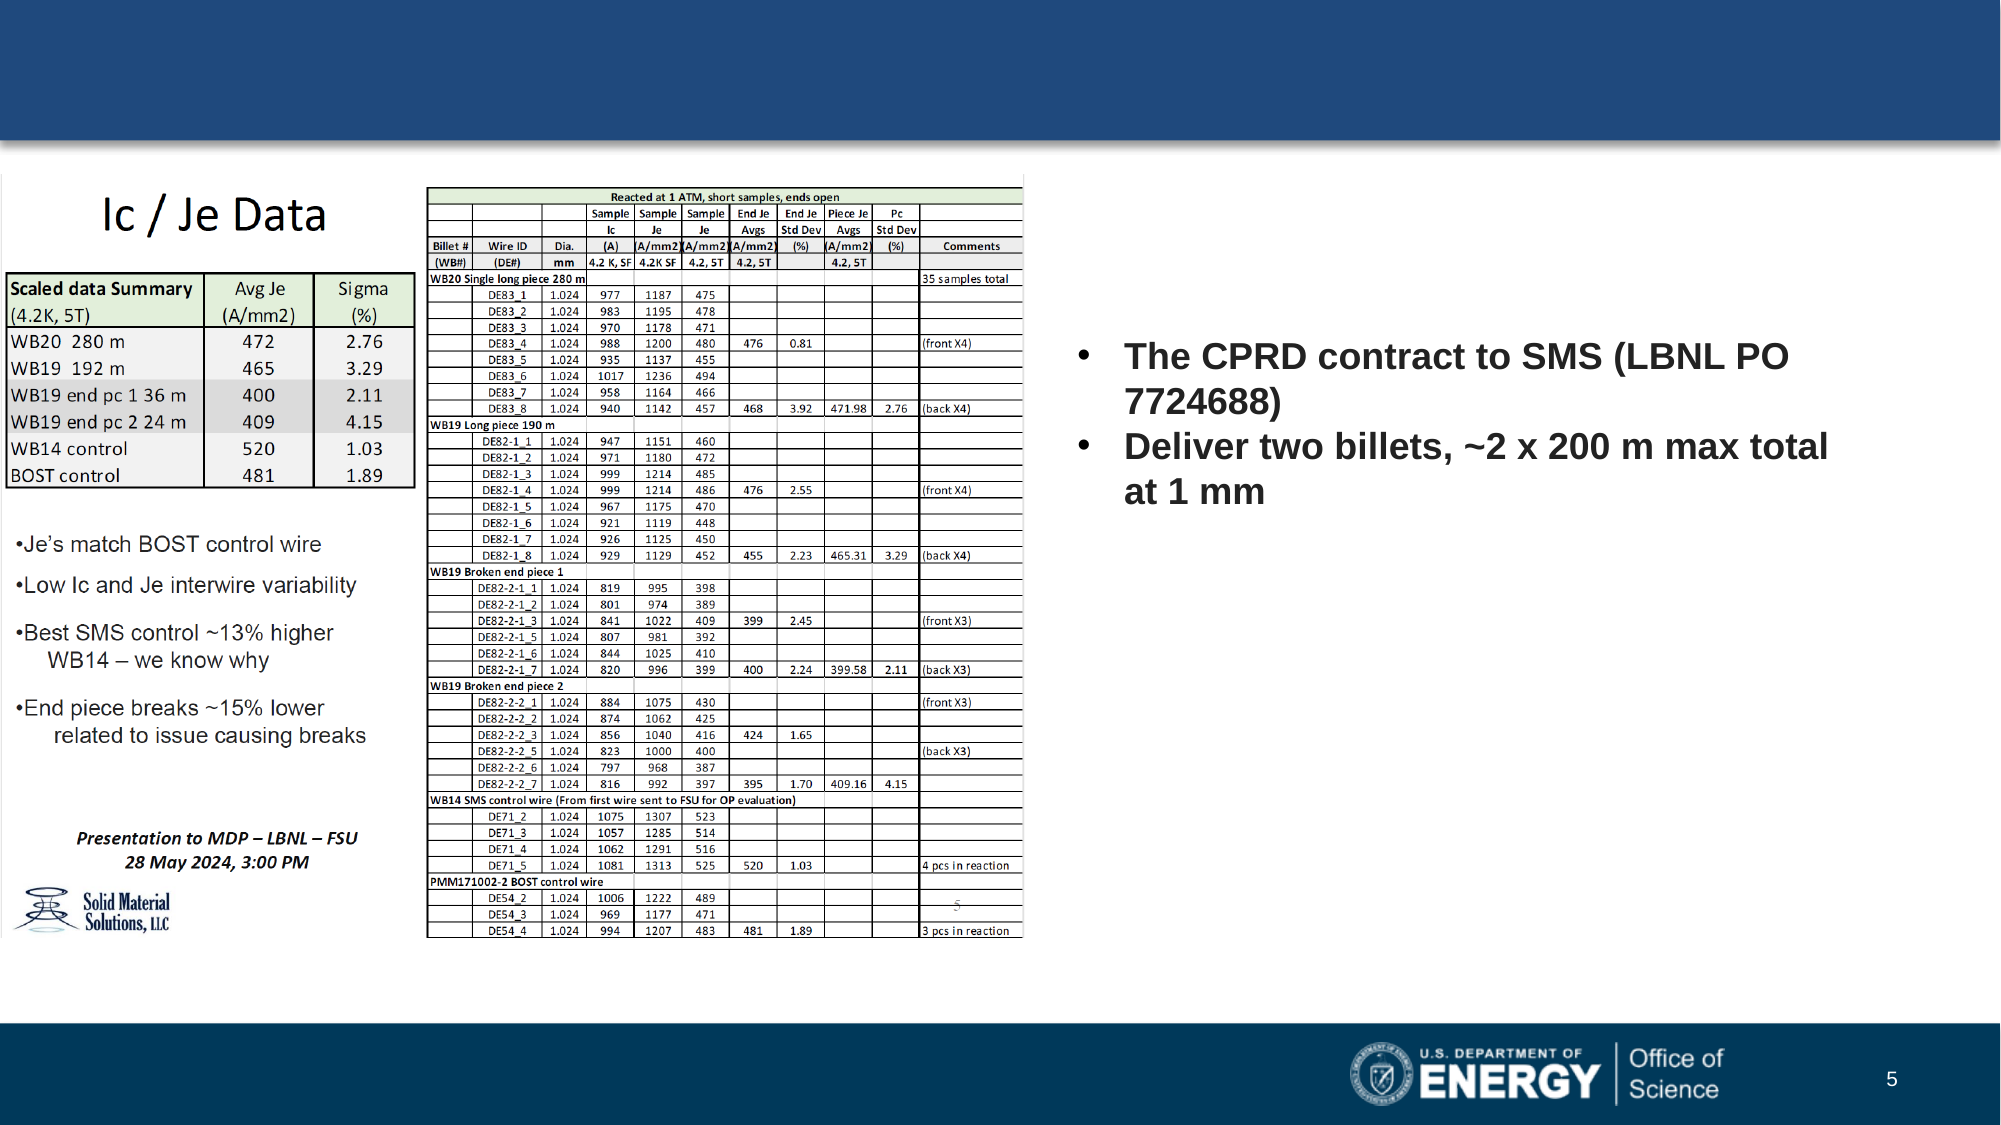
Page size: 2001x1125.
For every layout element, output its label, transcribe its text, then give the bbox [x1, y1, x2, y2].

picture [0, 174, 1026, 938]
picture [1350, 1042, 1725, 1106]
text_box The CPRD contract to SMS (LBNL PO 7724688) Deliver two billets, ~2 x 200 m max total at 1 mm [1062, 324, 1888, 520]
slide_number 5 [1800, 1050, 1913, 1107]
